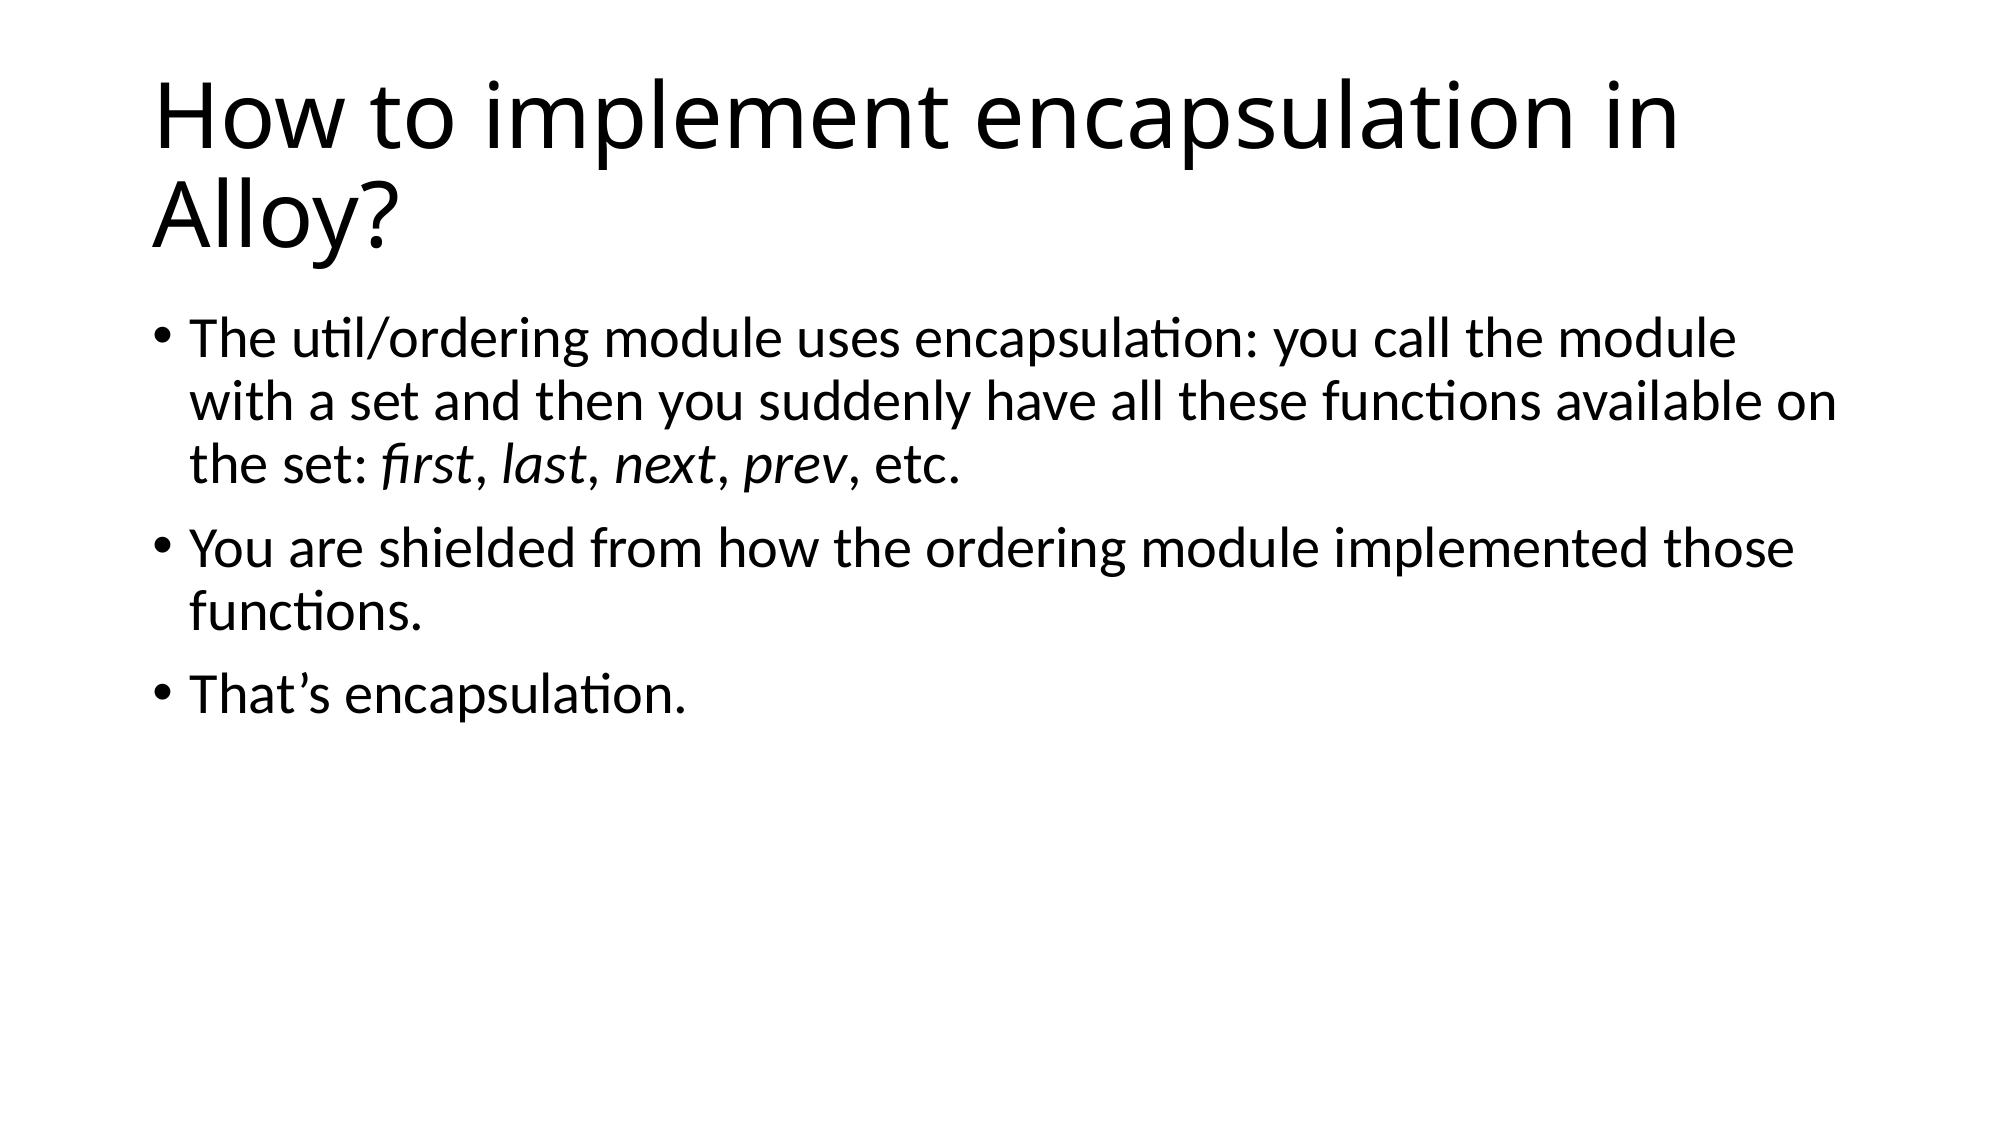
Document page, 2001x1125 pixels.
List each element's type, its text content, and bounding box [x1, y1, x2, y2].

list The util/ordering module uses encapsulation: you call the module with a set and then you suddenly have all these functions available on the set: first, last, next, prev, etc. You are shielded from how the ordering module implemented those functions. That’s encapsulation. [137, 299, 1863, 1014]
title How to implement encapsulation in Alloy? [137, 59, 1863, 278]
